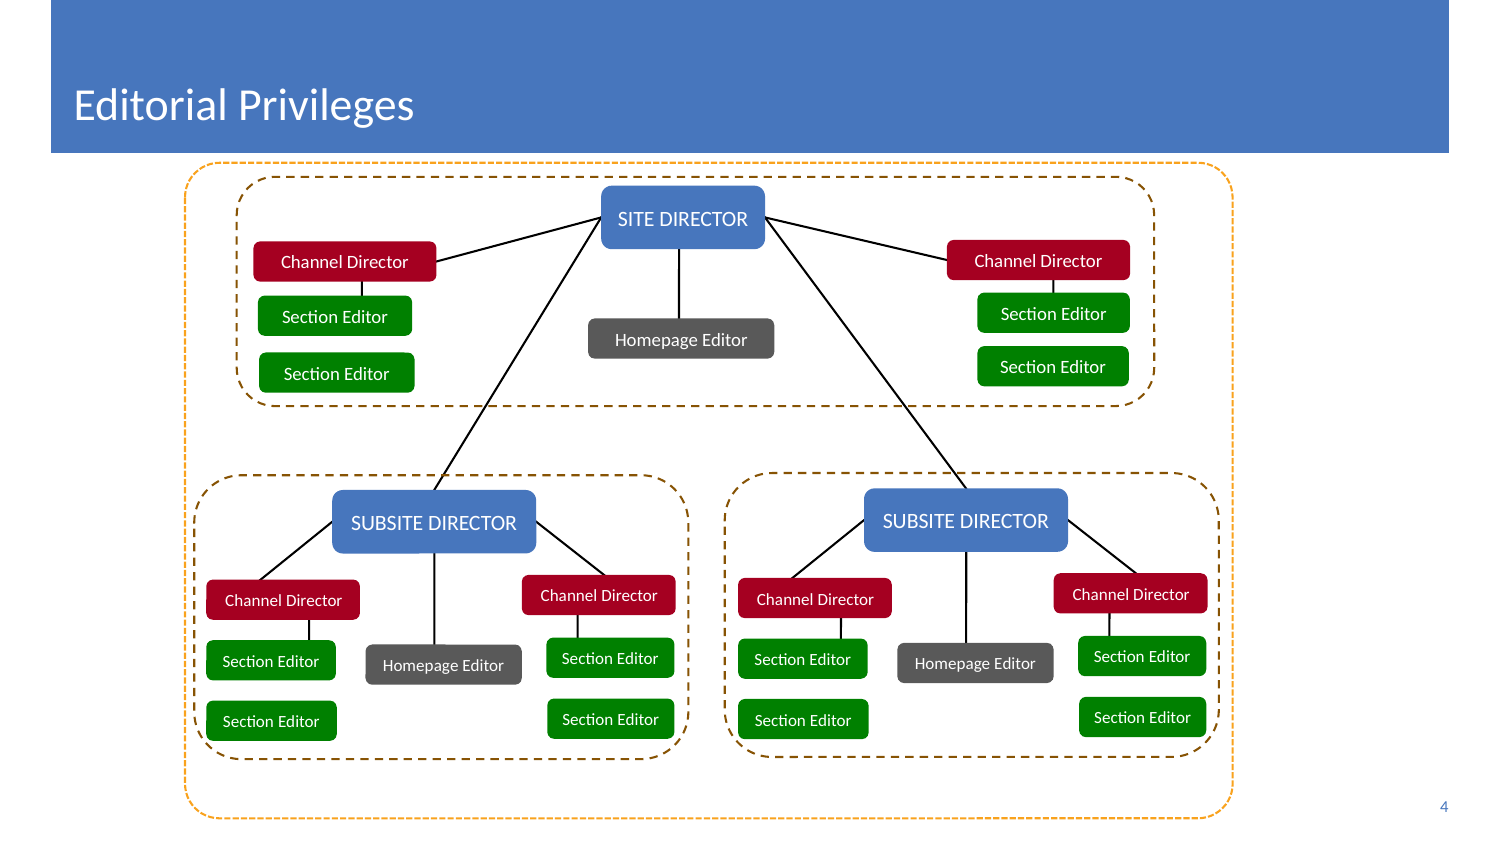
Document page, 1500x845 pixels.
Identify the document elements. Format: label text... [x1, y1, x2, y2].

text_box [184, 162, 1233, 819]
title Editorial Privileges [73, 35, 1427, 130]
